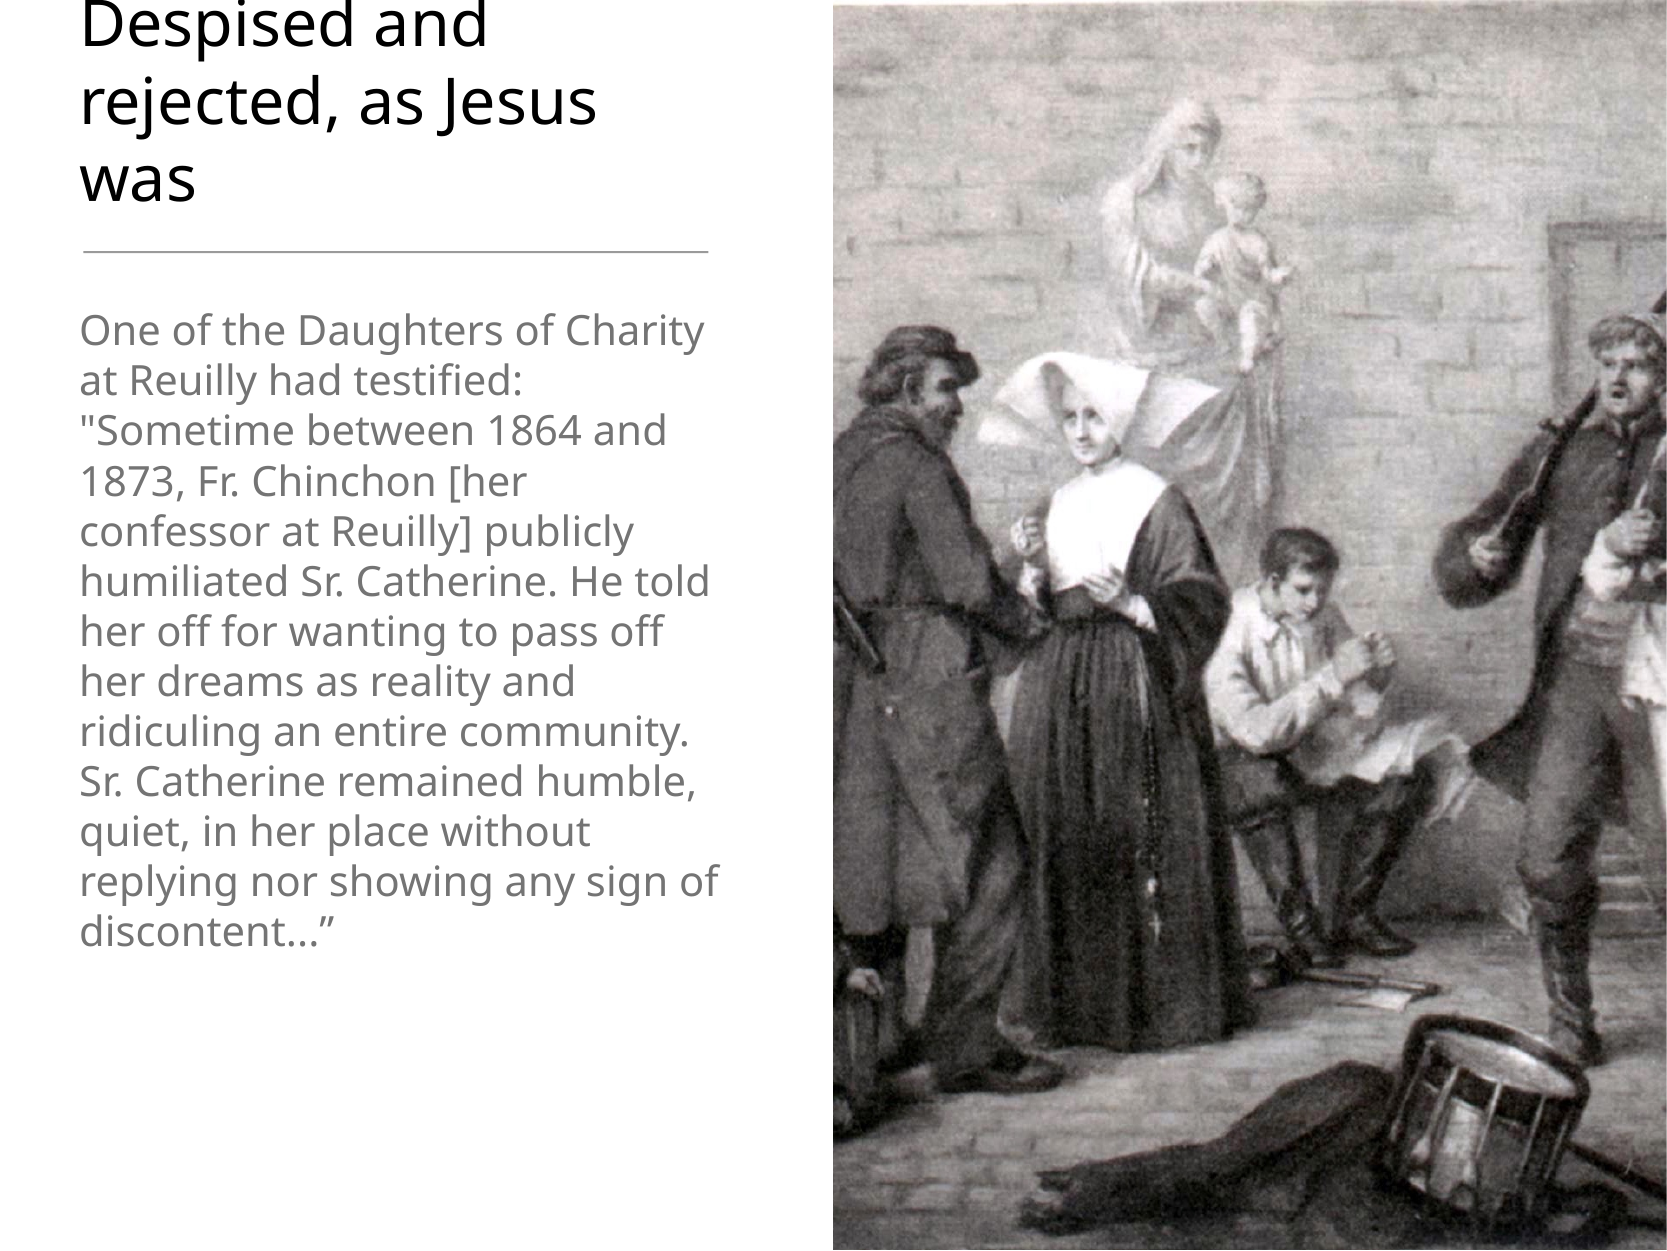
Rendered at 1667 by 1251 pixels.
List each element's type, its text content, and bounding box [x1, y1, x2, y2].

title Despised and rejected, as Jesus was [72, 41, 726, 222]
list One of the Daughters of Charity at Reuilly had testified: "Sometime between 1864 and 1873, Fr. Chinchon [her confessor at Reuilly] publicly humiliated Sr. Catherine. He told her off for wanting to pass off her dreams as reality and ridiculing an entire community. Sr. Catherine remained humble, quiet, in her place without replying nor showing any sign of discontent...” [72, 297, 726, 1232]
picture [833, 0, 1667, 1250]
